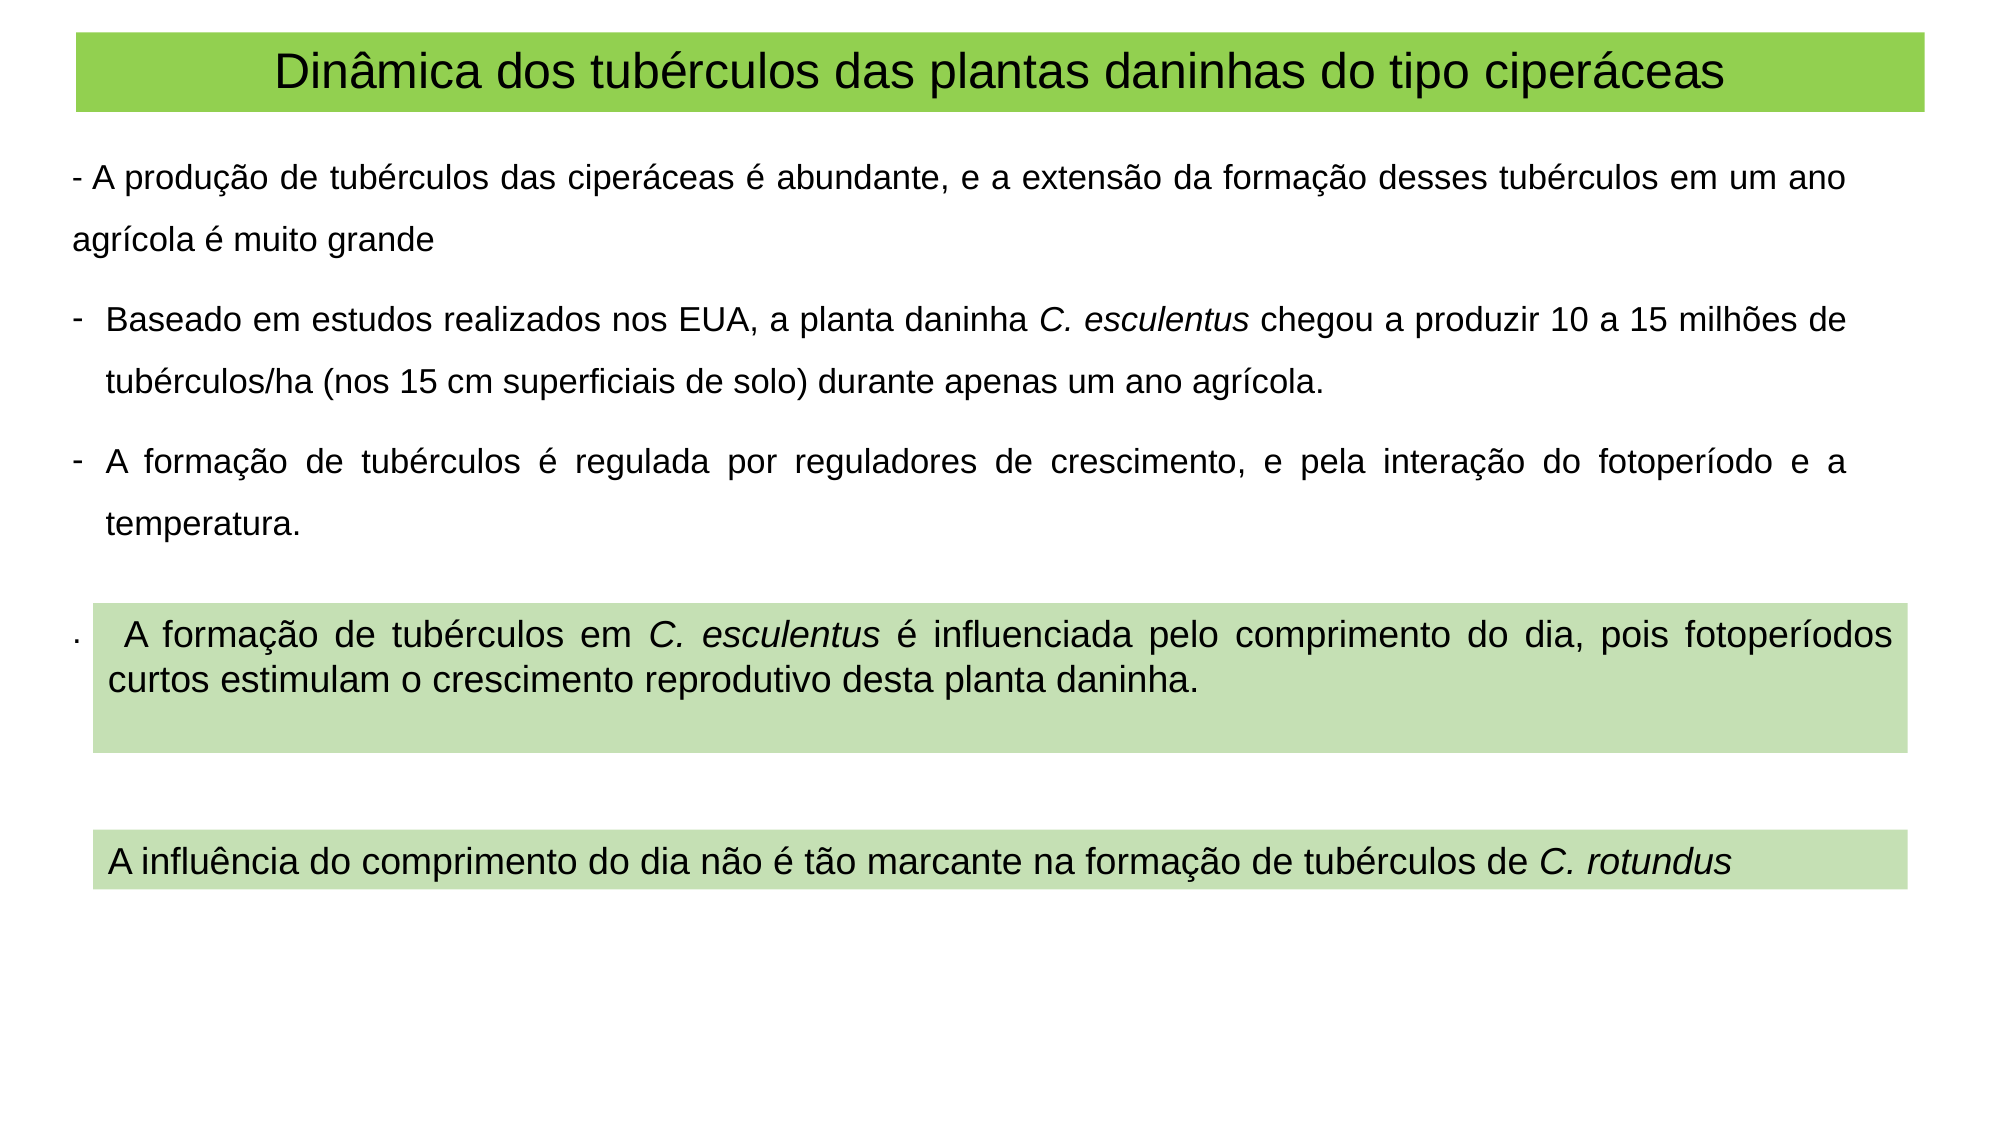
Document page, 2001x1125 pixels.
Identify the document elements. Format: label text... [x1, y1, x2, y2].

title Dinâmica dos tubérculos das plantas daninhas do tipo ciperáceas [76, 32, 1925, 112]
text_box A formação de tubérculos em C. esculentus é influenciada pelo comprimento do dia, pois fotoperíodos curtos estimulam o crescimento reprodutivo desta planta daninha. [93, 603, 1908, 753]
list - A produção de tubérculos das ciperáceas é abundante, e a extensão da formação desses tubérculos em um ano agrícola é muito grande Baseado em estudos realizados nos EUA, a planta daninha C. esculentus chegou a produzir 10 a 15 milhões de tubérculos/ha (nos 15 cm superficiais de solo) durante apenas um ano agrícola. A formação de tubérculos é regulada por reguladores de crescimento, e pela interação do fotoperíodo e a temperatura. . [57, 126, 1863, 664]
text_box A influência do comprimento do dia não é tão marcante na formação de tubérculos de C. rotundus [93, 829, 1908, 890]
